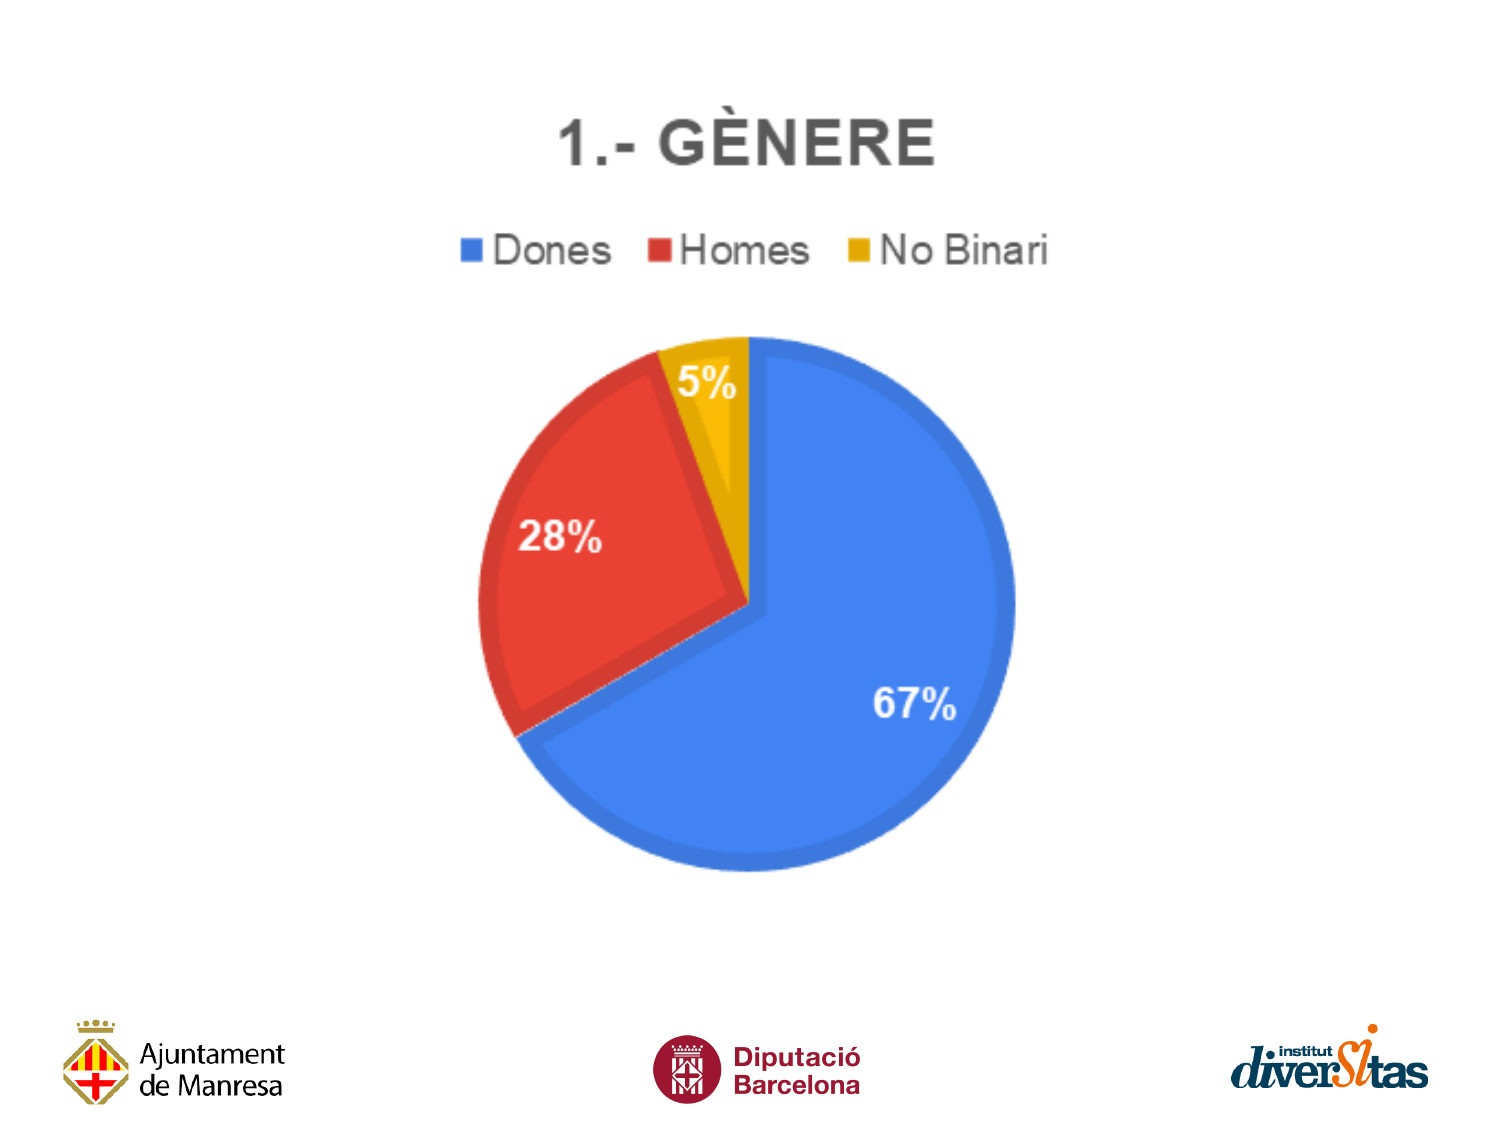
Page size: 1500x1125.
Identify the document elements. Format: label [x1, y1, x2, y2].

picture [1379, 1068, 1398, 1082]
picture [1390, 1077, 1398, 1083]
picture [1231, 1023, 1428, 1092]
picture [407, 90, 1096, 895]
picture [1406, 1074, 1421, 1083]
picture [653, 1035, 860, 1104]
picture [1414, 1068, 1428, 1075]
picture [1302, 1067, 1321, 1083]
picture [59, 1008, 288, 1116]
picture [1256, 1064, 1264, 1085]
